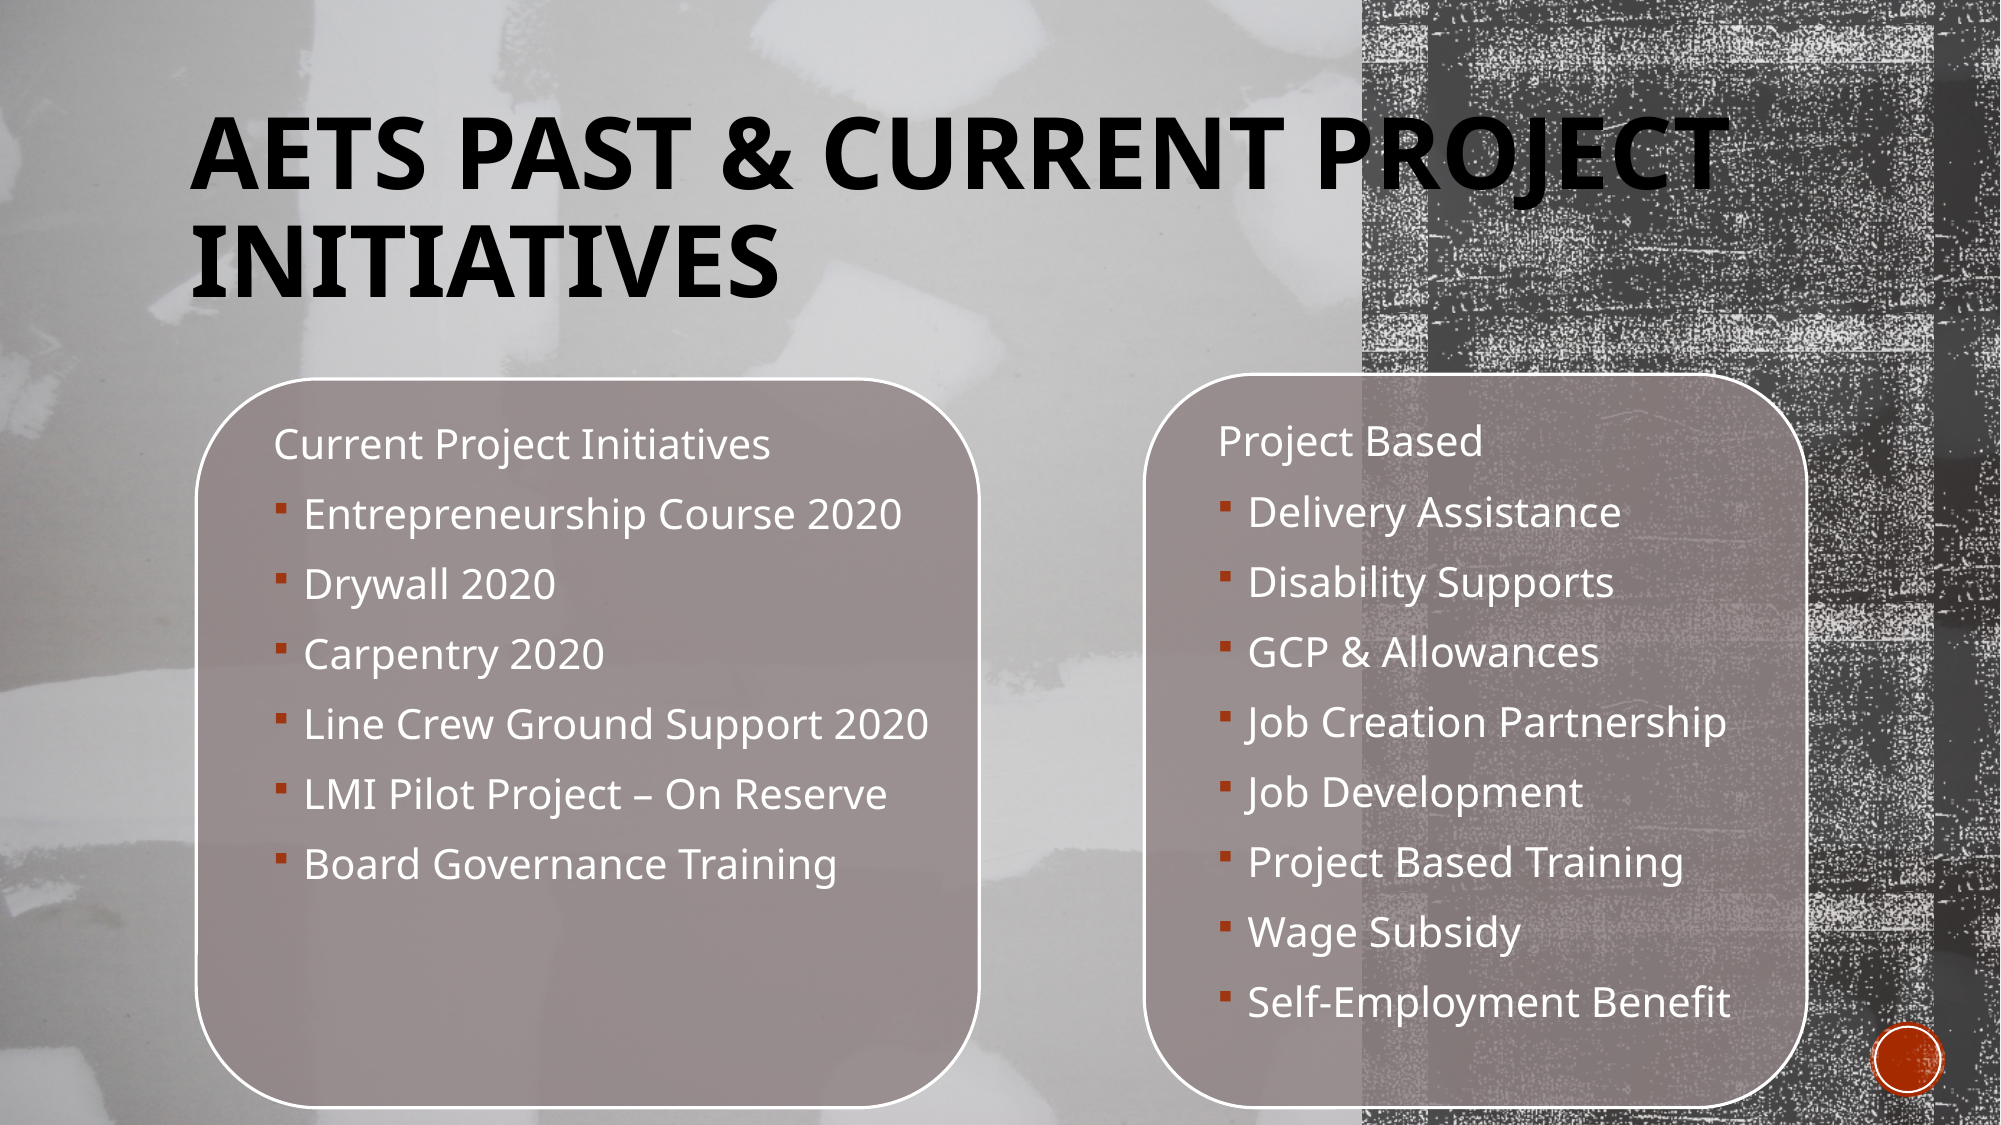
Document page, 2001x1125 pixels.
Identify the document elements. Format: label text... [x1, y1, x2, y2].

title AETS past & Current project initiatives [175, 79, 1826, 344]
text_box Project Based Delivery Assistance Disability Supports GCP & Allowances Job Creation Partnership Job Development Project Based Training Wage Subsidy Self-Employment Benefit [1202, 413, 1910, 1125]
text_box [1142, 372, 1783, 1097]
list Current Project Initiatives Entrepreneurship Course 2020 Drywall 2020 Carpentry 2020 Line Crew Ground Support 2020 LMI Pilot Project – On Reserve Board Governance Training [258, 416, 1165, 1048]
picture [0, 0, 2001, 1125]
text_box [194, 377, 965, 1110]
